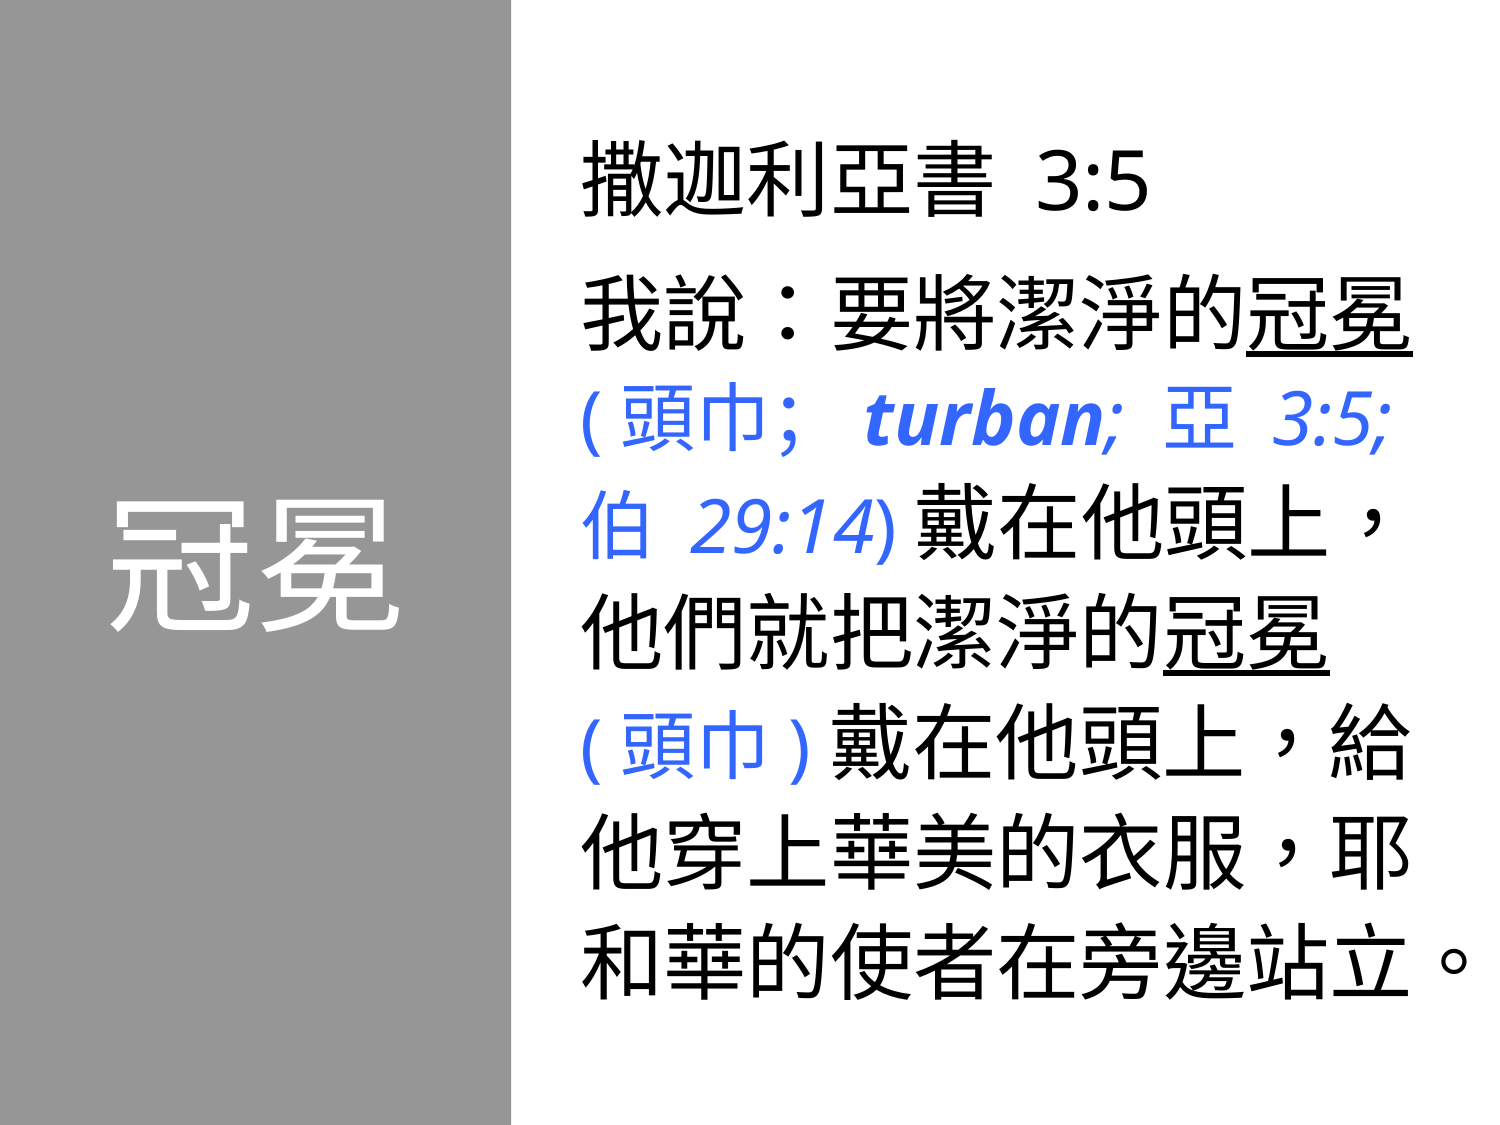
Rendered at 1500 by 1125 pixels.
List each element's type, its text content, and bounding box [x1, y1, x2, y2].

text_box [0, 0, 513, 1125]
text_box [513, 0, 1500, 1125]
title 冠冕 [54, 143, 457, 1000]
list 撒迦利亞書 3:5 我說：要將潔淨的冠冕 (頭巾；turban; 亞 3:5; 伯 29:14)戴在他頭上，他們就把潔淨的冠冕(頭巾)戴在他頭上，給他穿上華美的衣服，耶和華的使者在旁邊站立。 [565, 76, 1463, 1050]
